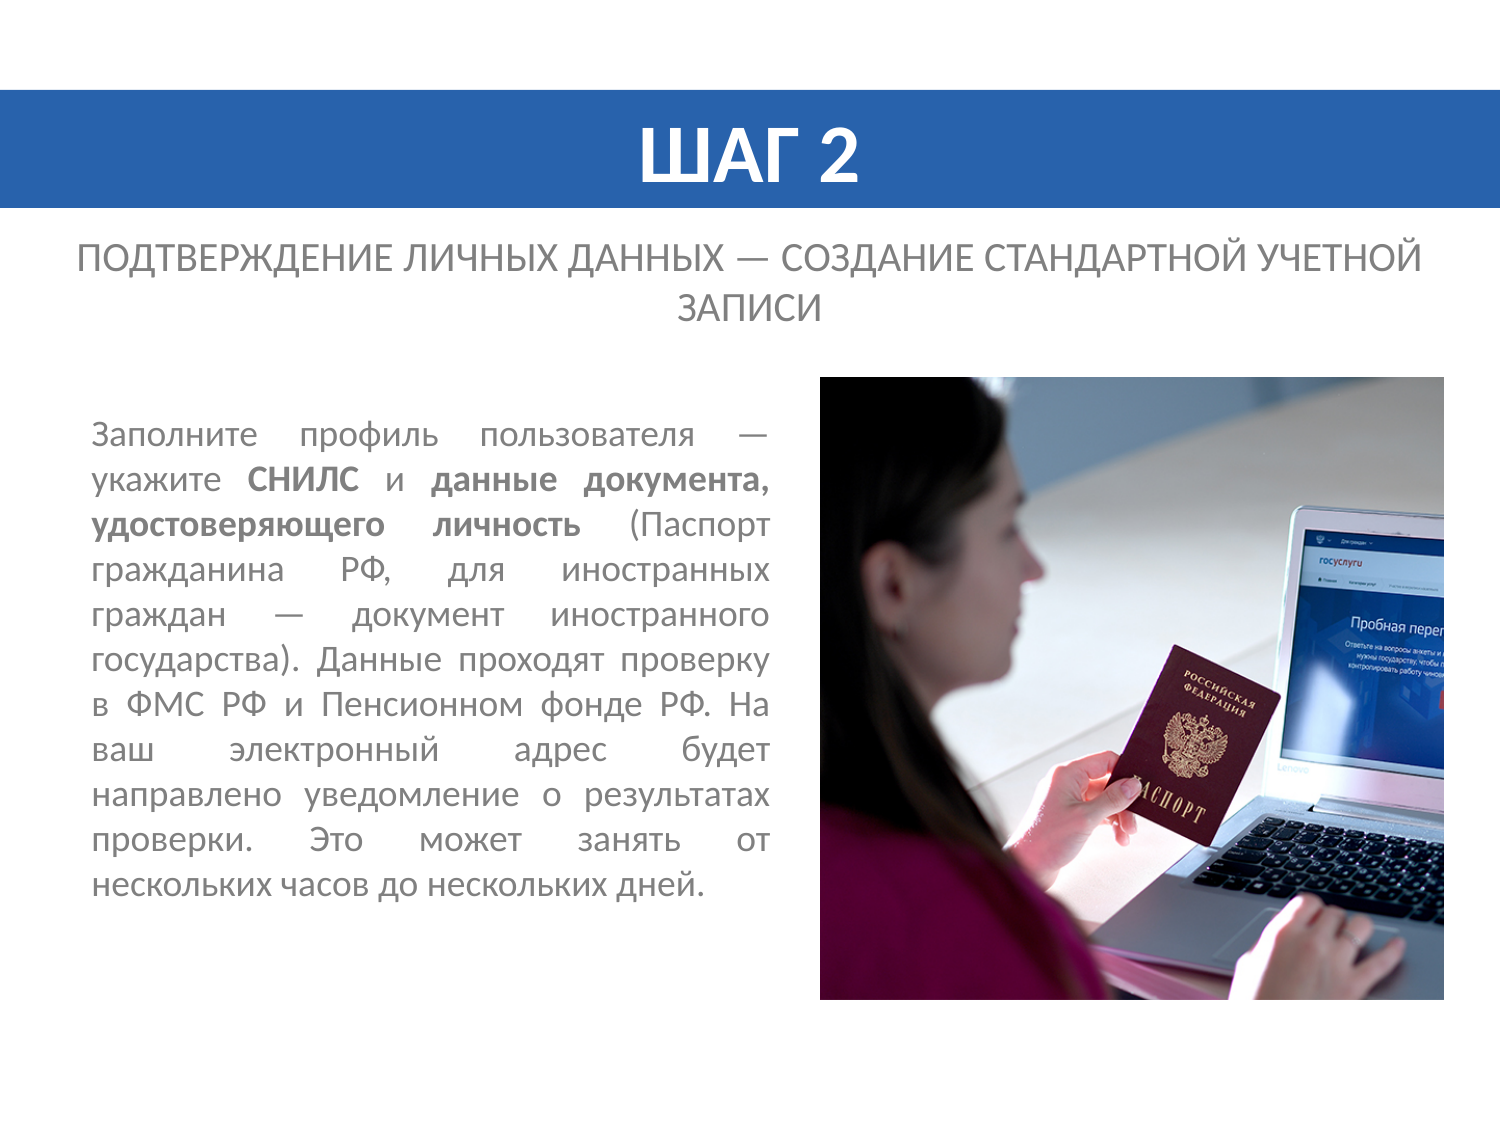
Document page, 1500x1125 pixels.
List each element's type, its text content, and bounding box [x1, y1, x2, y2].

text_box ШАГ 2 [0, 88, 1500, 210]
picture [820, 376, 1444, 1000]
text_box ПОДТВЕРЖДЕНИЕ ЛИЧНЫХ ДАННЫХ — СОЗДАНИЕ СТАНДАРТНОЙ УЧЕТНОЙ ЗАПИСИ [0, 221, 1500, 337]
text_box Заполните профиль пользователя — укажите СНИЛС и данные документа, удостоверяющего личность (Паспорт гражданина РФ, для иностранных граждан — документ иностранного государства). Данные проходят проверку в ФМС РФ и Пенсионном фонде РФ. На ваш электронный адрес будет направлено уведомление о результатах проверки. Это может занять от нескольких часов до нескольких дней. [76, 401, 786, 912]
